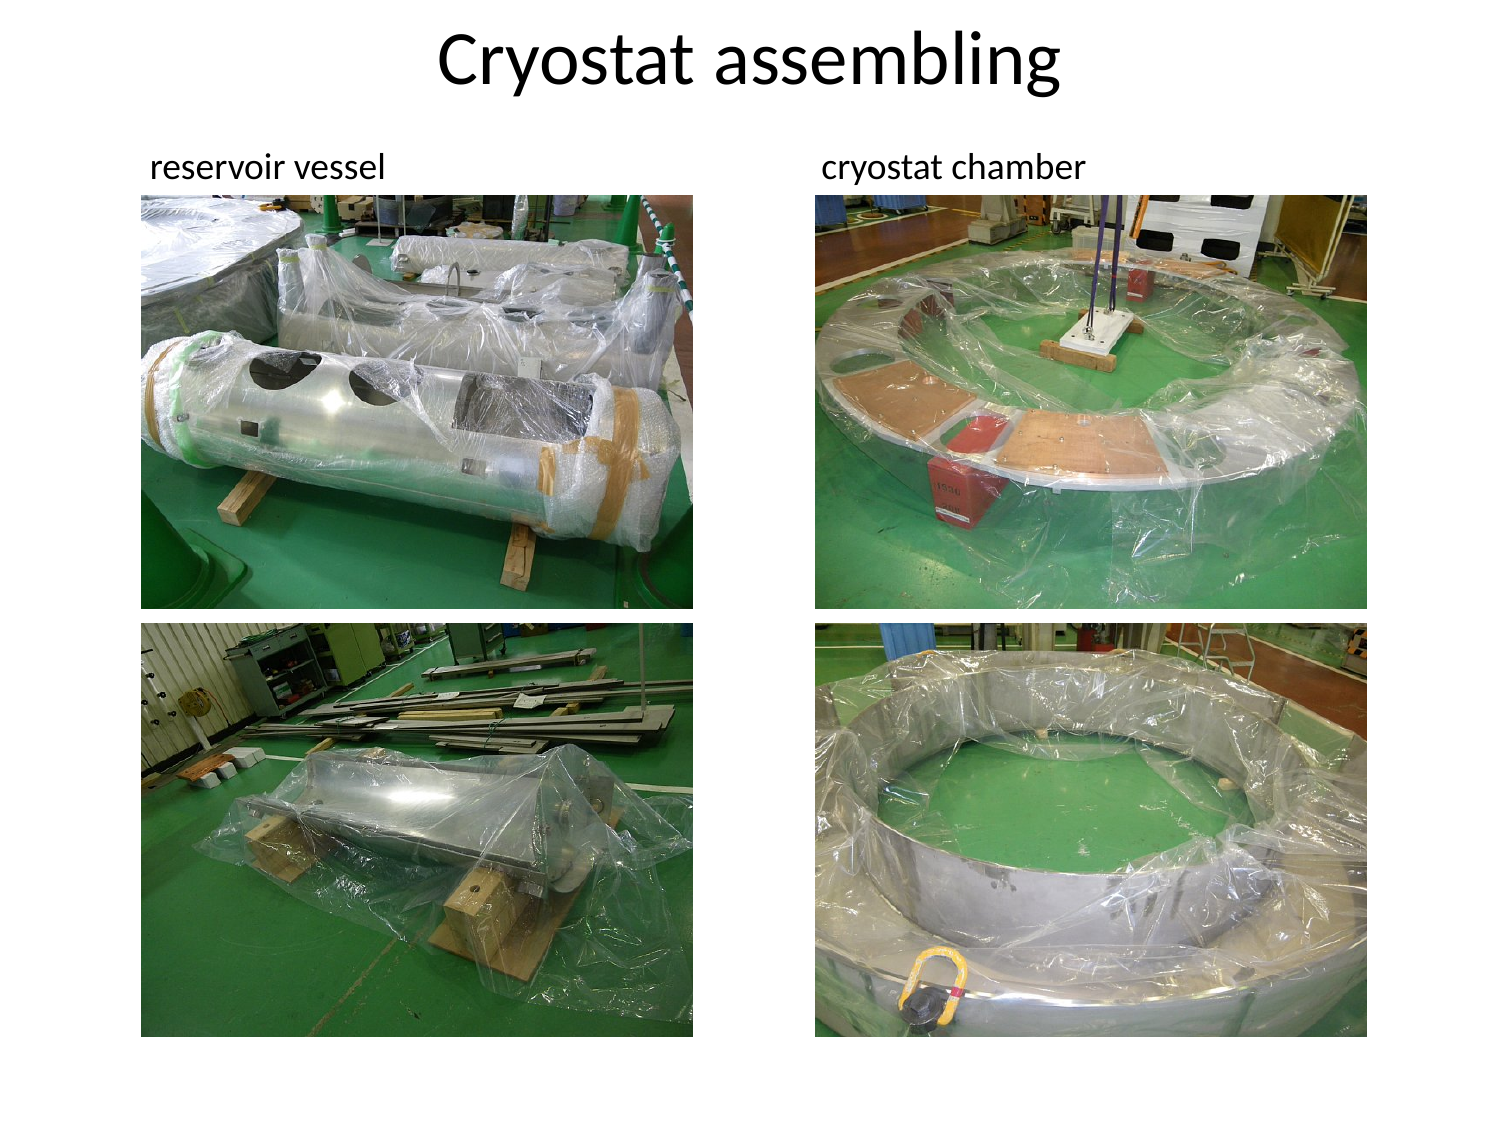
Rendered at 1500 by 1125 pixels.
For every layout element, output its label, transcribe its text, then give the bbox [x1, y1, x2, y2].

picture [814, 623, 1367, 1037]
title Cryostat assembling [358, 0, 1142, 109]
picture [140, 623, 693, 1037]
picture [814, 194, 1367, 609]
text_box reservoir vessel [135, 134, 414, 195]
text_box cryostat chamber [806, 134, 1180, 195]
picture [140, 194, 693, 609]
